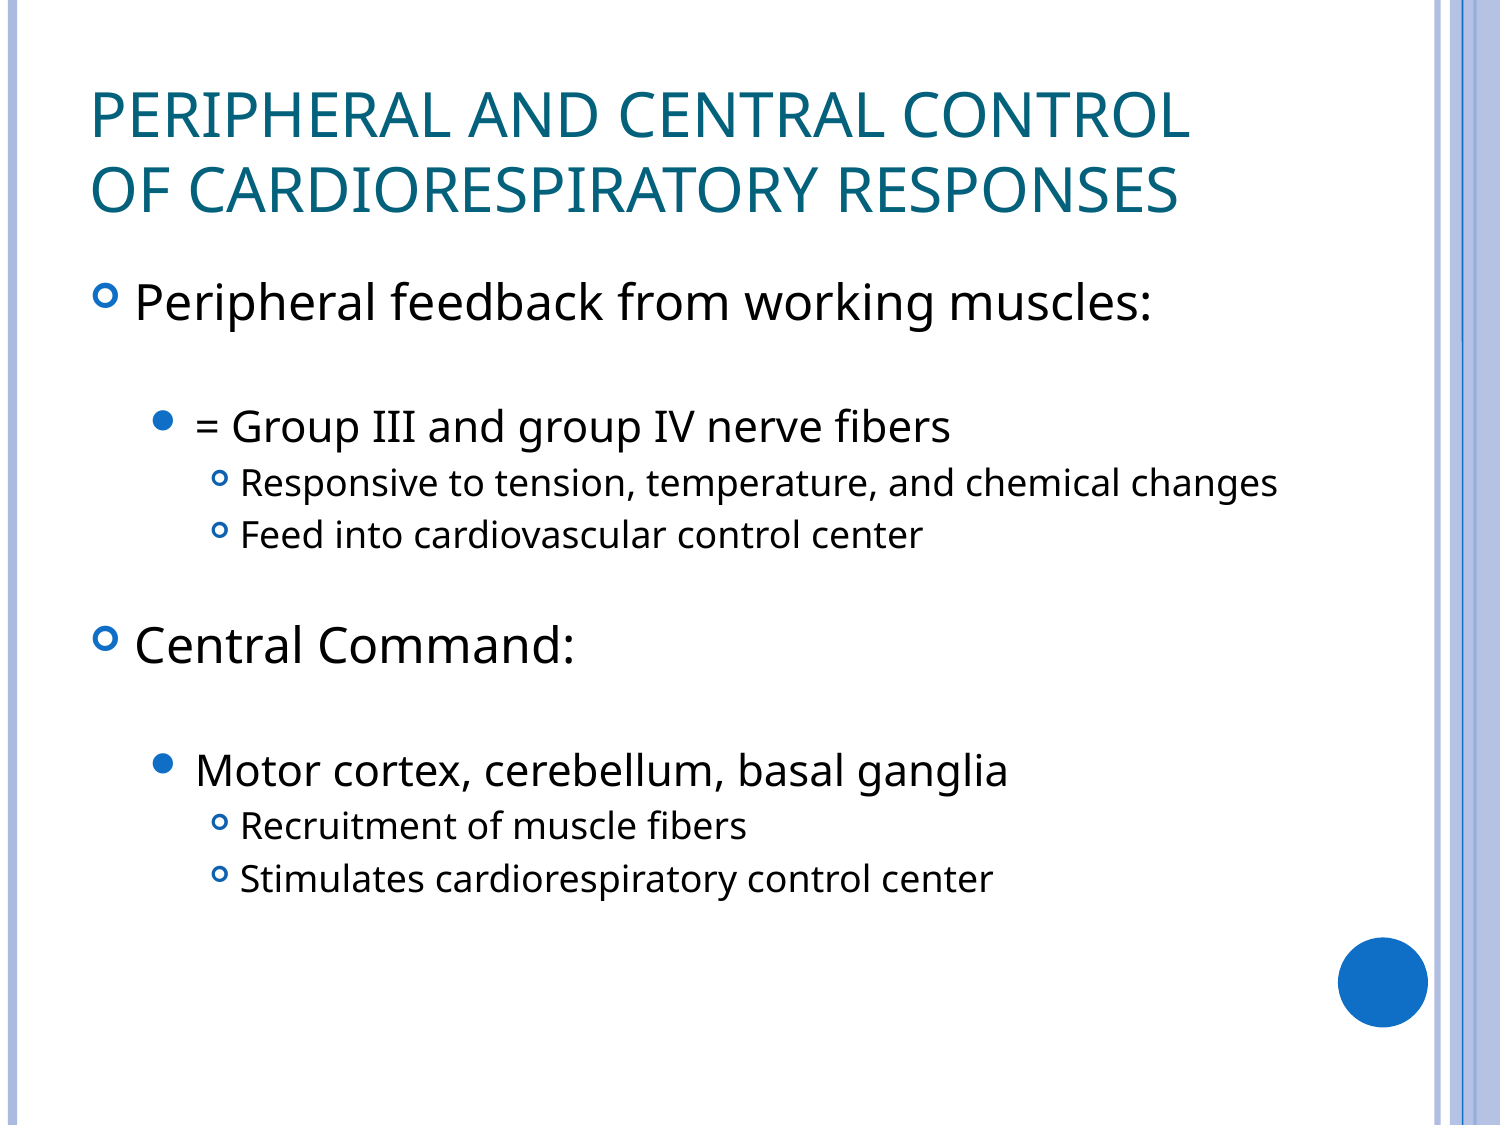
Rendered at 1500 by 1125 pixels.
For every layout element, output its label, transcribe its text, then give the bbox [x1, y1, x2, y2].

title Peripheral and Central Control of Cardiorespiratory Responses [75, 45, 1300, 233]
list Peripheral feedback from working muscles: = Group III and group IV nerve fibers Responsive to tension, temperature, and chemical changes Feed into cardiovascular control center Central Command: Motor cortex, cerebellum, basal ganglia Recruitment of muscle fibers Stimulates cardiorespiratory control center [75, 262, 1425, 1020]
